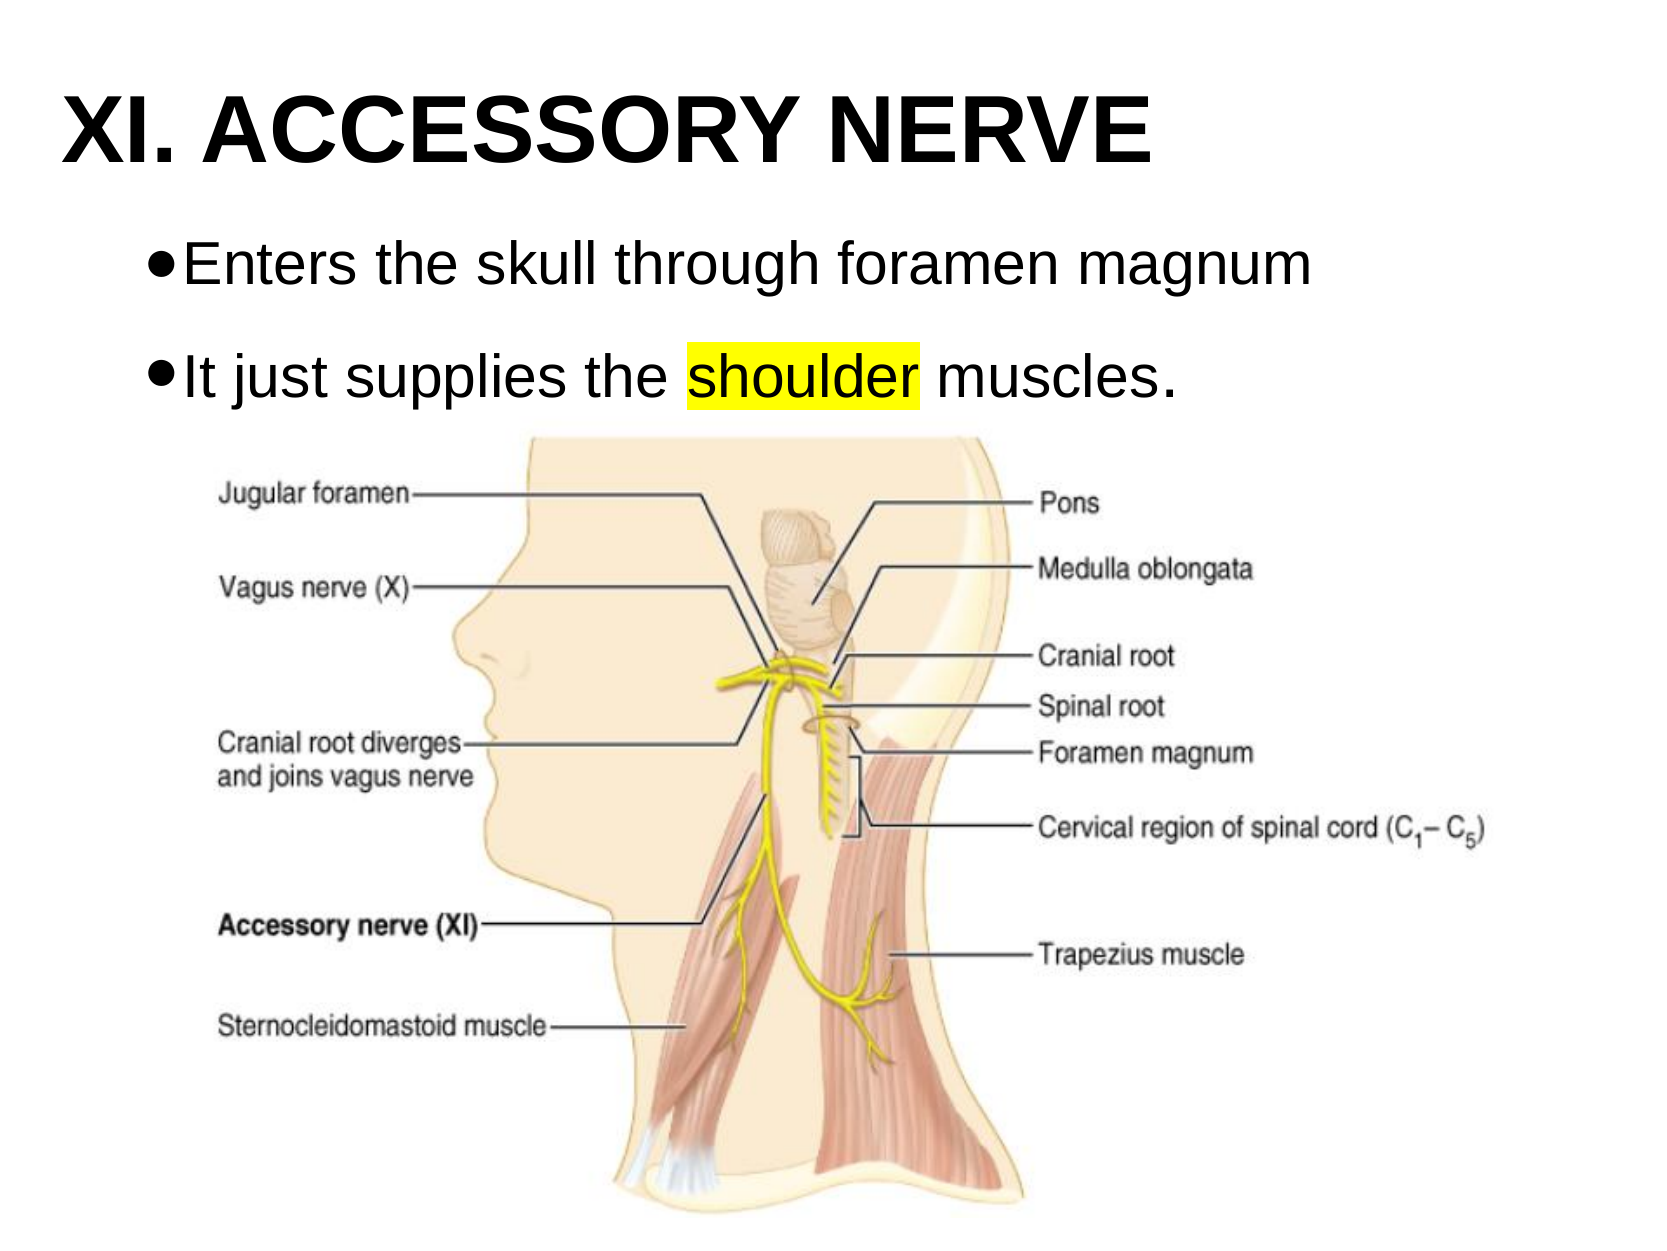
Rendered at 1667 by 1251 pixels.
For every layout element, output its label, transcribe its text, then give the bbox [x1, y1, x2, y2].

picture [200, 416, 1507, 1218]
list Enters the skull through foramen magnum It just supplies the shoulder muscles. [113, 203, 1593, 417]
title XI. ACCESSORY NERVE [54, 41, 1534, 186]
